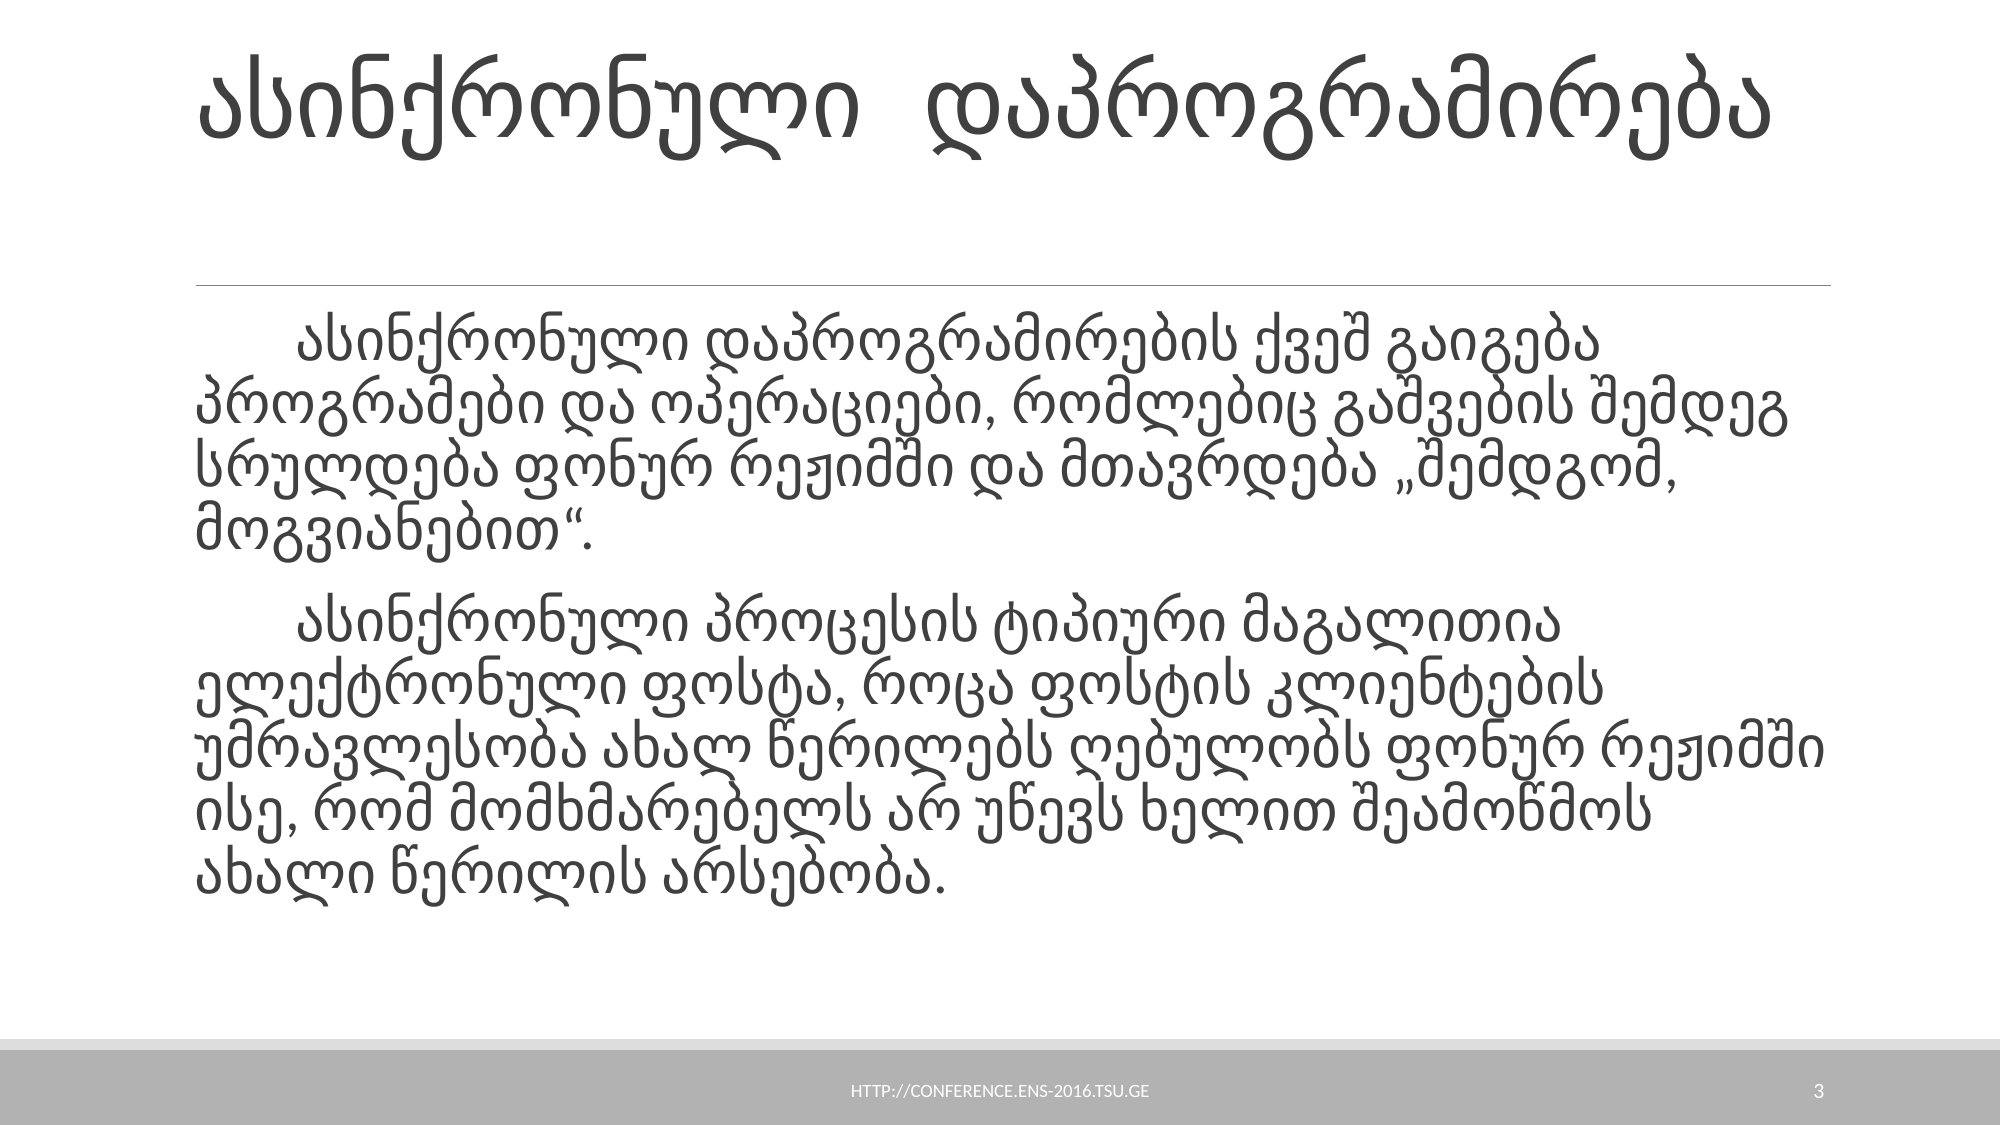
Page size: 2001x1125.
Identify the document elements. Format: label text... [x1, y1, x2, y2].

list ასინქრონული დაპროგრამირების ქვეშ გაიგება პროგრამები და ოპერაციები, რომლებიც გაშვების შემდეგ სრულდება ფონურ რეჟიმში და მთავრდება „შემდგომ, მოგვიანებით“. ასინქრონული პროცესის ტიპიური მაგალითია ელექტრონული ფოსტა, როცა ფოსტის კლიენტების უმრავლესობა ახალ წერილებს ღებულობს ფონურ რეჟიმში ისე, რომ მომხმარებელს არ უწევს ხელით შეამოწმოს ახალი წერილის არსებობა. [180, 302, 1830, 963]
title ასინქრონული დაპროგრამირება [180, 47, 1830, 285]
footer http://conference.ens-2016.tsu.ge [604, 1059, 1396, 1120]
slide_number 3 [1624, 1059, 1840, 1120]
